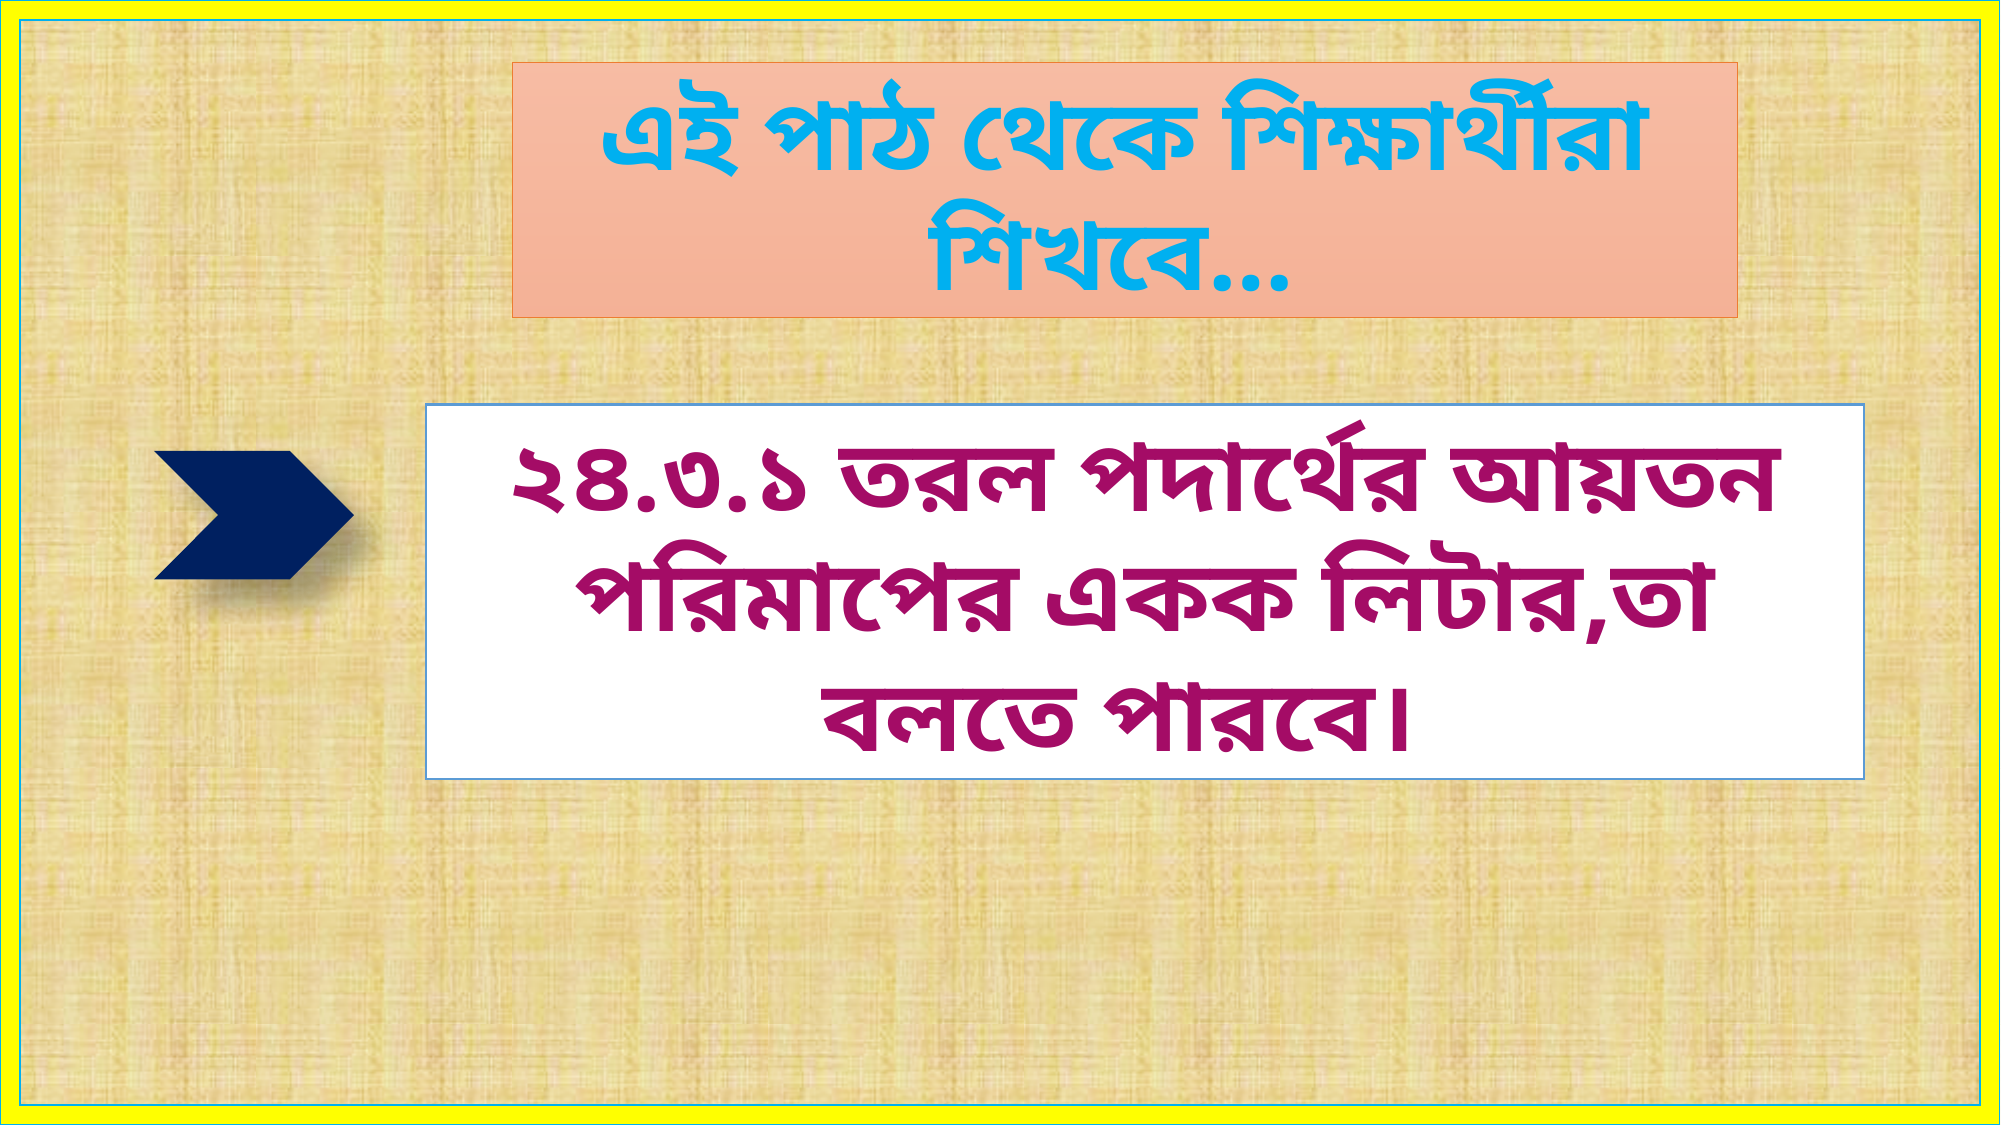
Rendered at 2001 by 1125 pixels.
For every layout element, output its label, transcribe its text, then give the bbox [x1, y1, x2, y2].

text_box এই পাঠ থেকে শিক্ষার্থীরা শিখবে… [512, 62, 1738, 318]
picture [22, 22, 1978, 1103]
text_box [151, 449, 356, 581]
text_box ২৪.৩.১ তরল পদার্থের আয়তন পরিমাপের একক লিটার,তা বলতে পারবে। [425, 403, 1865, 780]
text_box [0, 0, 2000, 1125]
